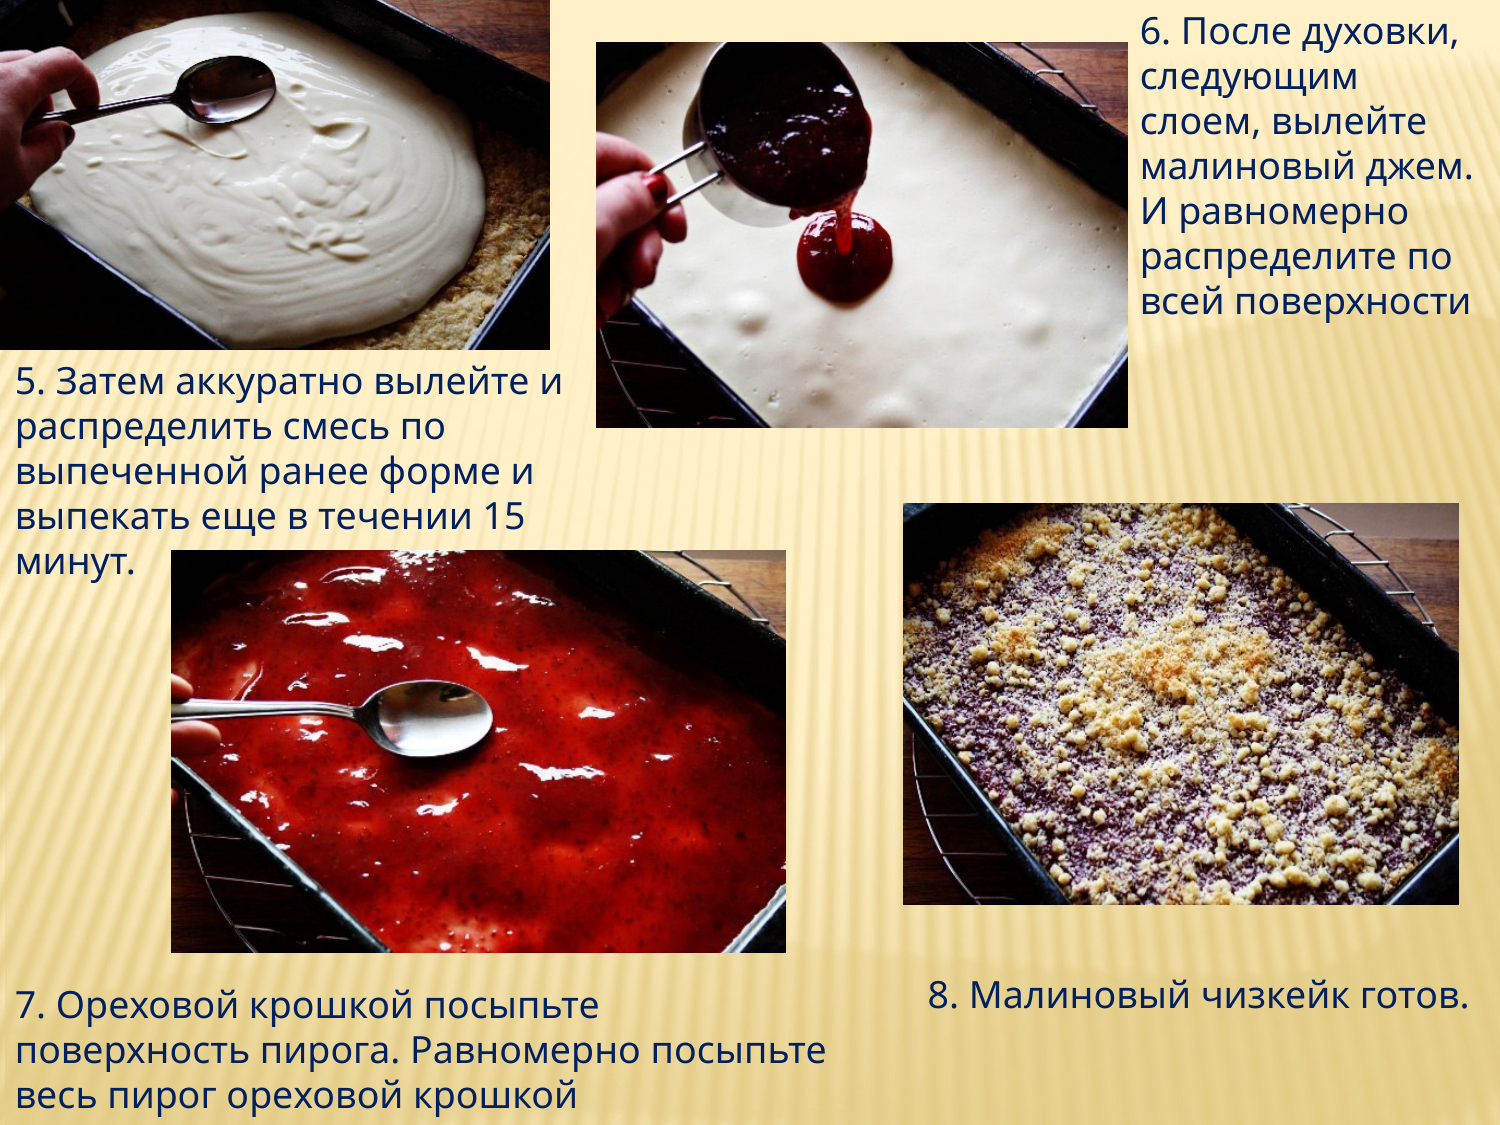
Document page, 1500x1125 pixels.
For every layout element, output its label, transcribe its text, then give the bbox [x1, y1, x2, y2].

text_box 7. Ореховой крошкой посыпьте поверхность пирога. Равномерно посыпьте весь пирог ореховой крошкой [0, 973, 857, 1124]
picture [903, 503, 1459, 906]
text_box 5. Затем аккуратно вылейте и распределить смесь по выпеченной ранее форме и выпекать еще в течении 15 минут. [0, 349, 620, 590]
picture [0, 0, 550, 351]
picture [596, 42, 1129, 429]
text_box 8. Малиновый чизкейк готов. [912, 964, 1485, 1024]
picture [170, 550, 786, 953]
text_box 6. После духовки, следующим слоем, вылейте малиновый джем. И равномерно распределите по всей поверхности [1124, 0, 1500, 330]
